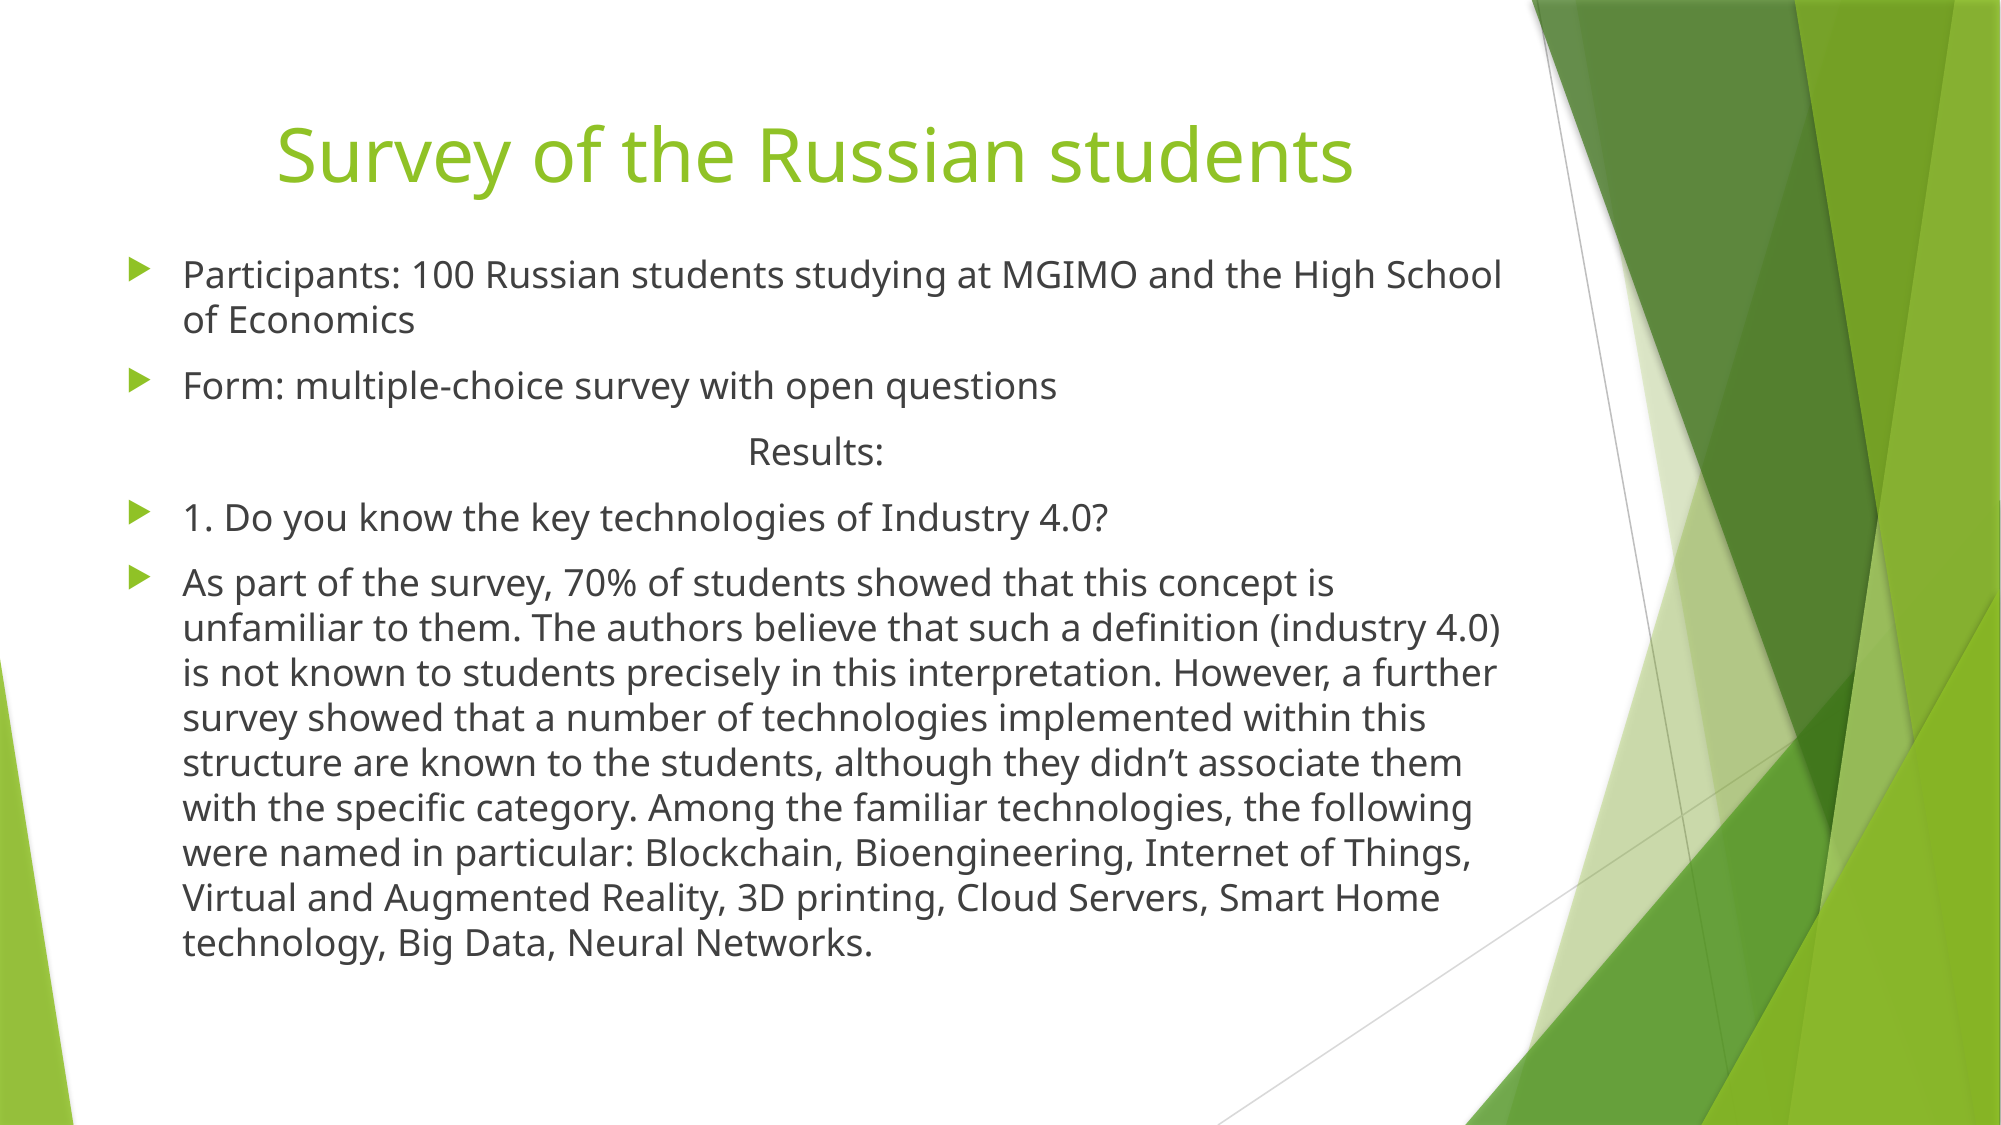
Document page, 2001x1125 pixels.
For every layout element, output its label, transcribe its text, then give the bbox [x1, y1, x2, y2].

title Survey of the Russian students [111, 99, 1522, 243]
list Participants: 100 Russian students studying at MGIMO and the High School of Economics Form: multiple-choice survey with open questions Results: 1. Do you know the key technologies of Industry 4.0? As part of the survey, 70% of students showed that this concept is unfamiliar to them. The authors believe that such a definition (industry 4.0) is not known to students precisely in this interpretation. However, a further survey showed that a number of technologies implemented within this structure are known to the students, although they didn’t associate them with the specific category. Among the familiar technologies, the following were named in particular: Blockchain, Bioengineering, Internet of Things, Virtual and Augmented Reality, 3D printing, Cloud Servers, Smart Home technology, Big Data, Neural Networks. [111, 243, 1522, 991]
